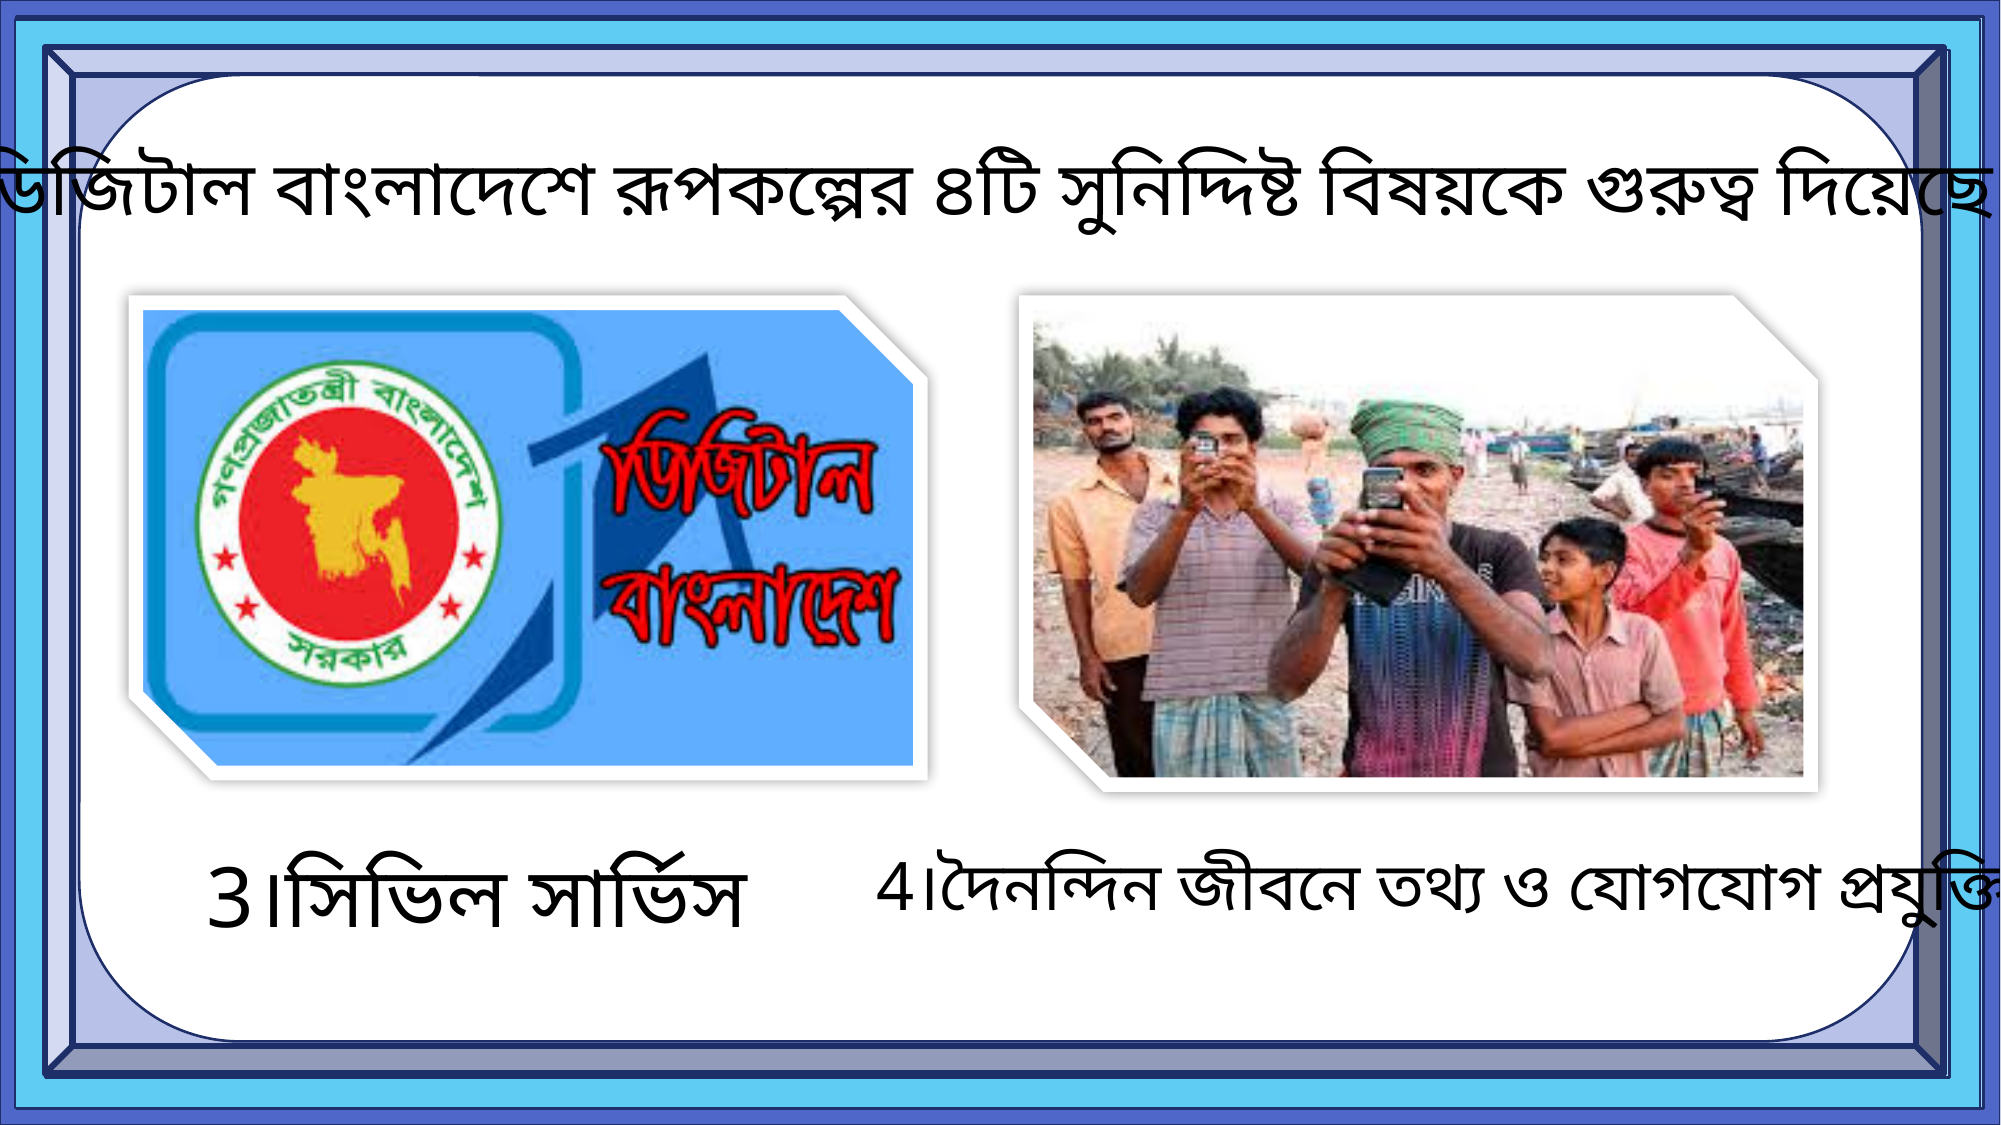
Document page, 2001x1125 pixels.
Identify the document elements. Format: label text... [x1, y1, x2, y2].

picture [135, 302, 921, 774]
text_box ডিজিটাল বাংলাদেশে রূপকল্পের ৪টি সুনিদ্দিষ্ট বিষয়কে গুরুত্ব দিয়েছে [0, 133, 2000, 238]
picture [1025, 302, 1811, 785]
text_box 3।সিভিল সার্ভিস [191, 836, 763, 952]
text_box 4।দৈনন্দিন জীবনে তথ্য ও যোগযোগ প্রযু্ক্তি [861, 836, 2000, 932]
